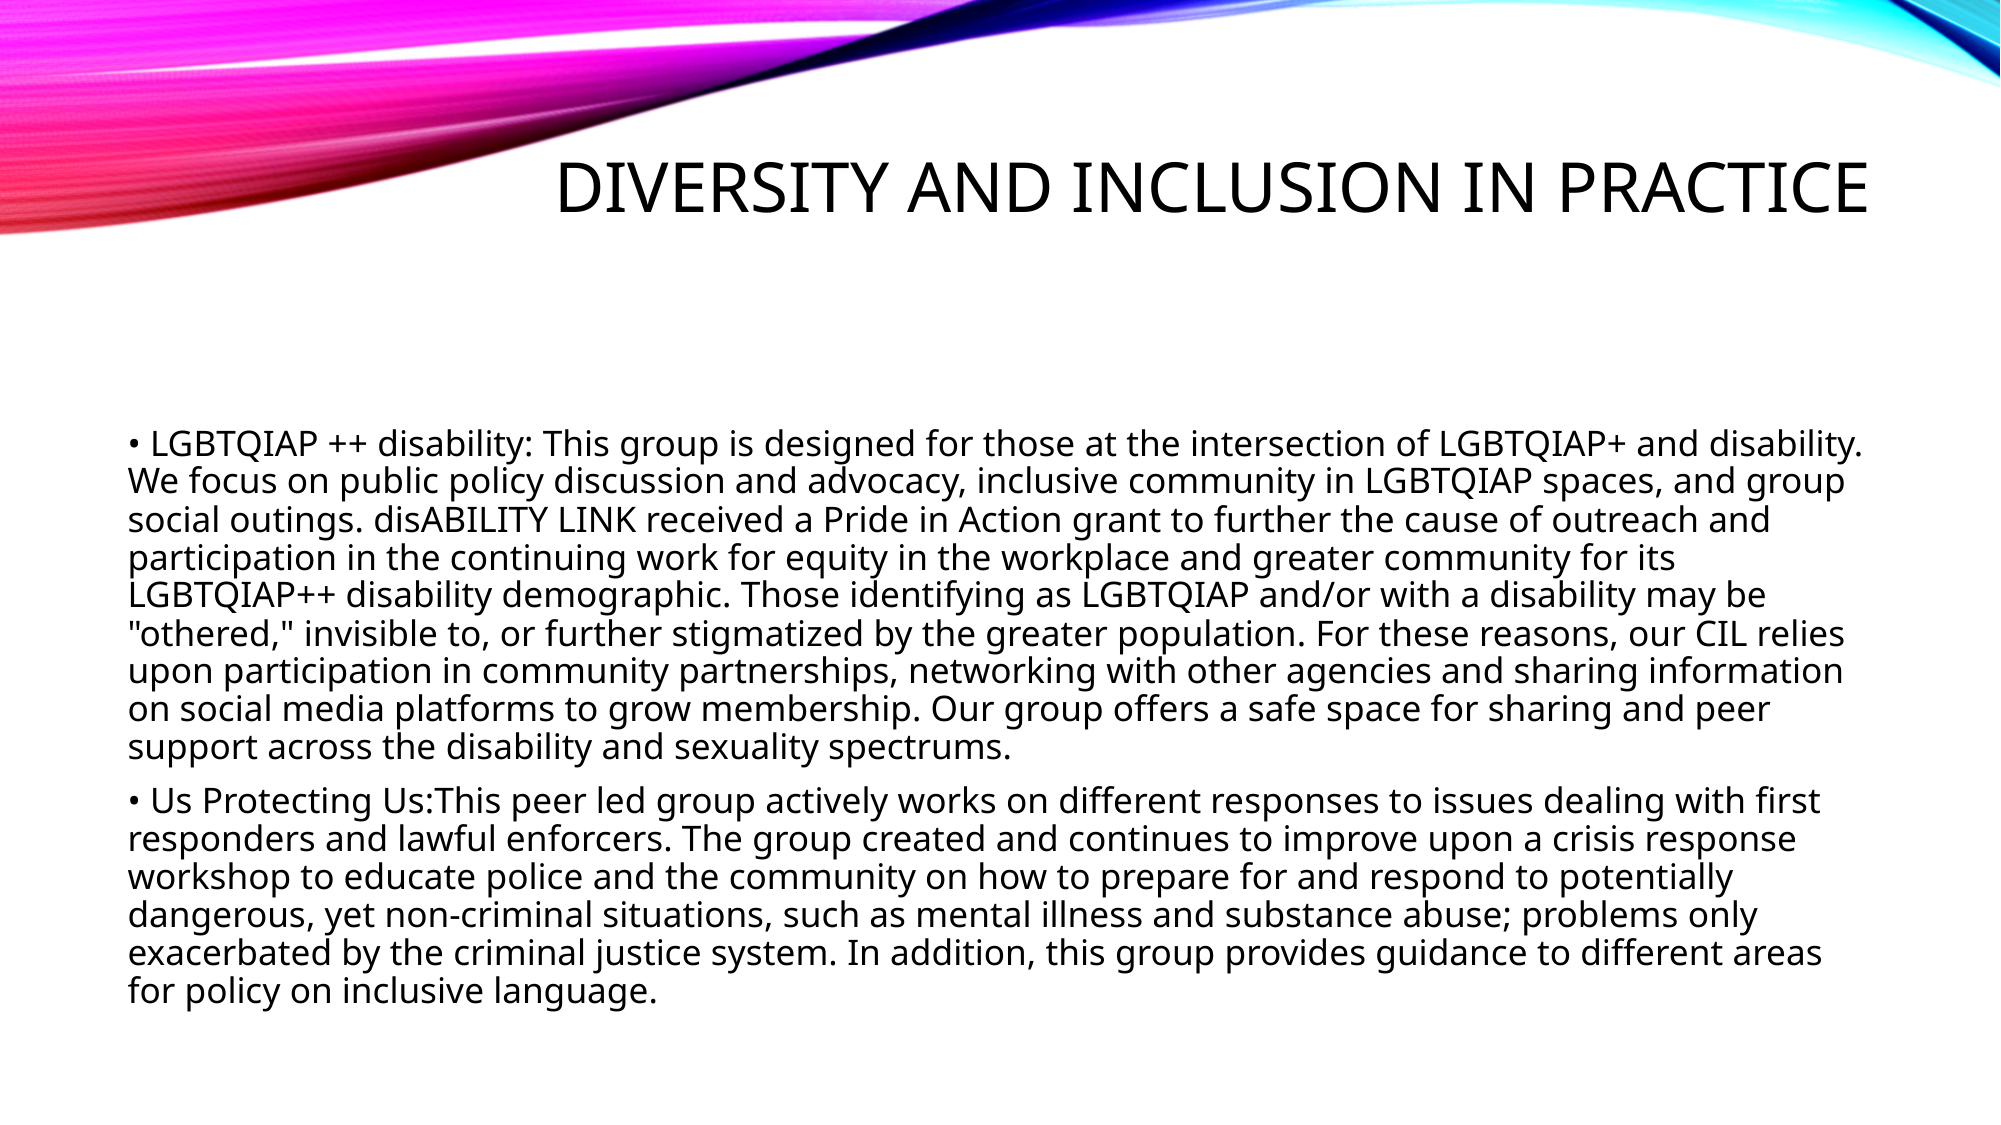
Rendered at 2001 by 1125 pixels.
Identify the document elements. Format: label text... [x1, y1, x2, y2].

picture [1890, 0, 2000, 75]
picture [1910, 0, 2000, 45]
picture [0, 0, 2000, 237]
list • LGBTQIAP ++ disability: This group is designed for those at the intersection of LGBTQIAP+ and disability. We focus on public policy discussion and advocacy, inclusive community in LGBTQIAP spaces, and group social outings. disABILITY LINK received a Pride in Action grant to further the cause of outreach and participation in the continuing work for equity in the workplace and greater community for its LGBTQIAP++ disability demographic. Those identifying as LGBTQIAP and/or with a disability may be "othered," invisible to, or further stigmatized by the greater population. For these reasons, our CIL relies upon participation in community partnerships, networking with other agencies and sharing information on social media platforms to grow membership. Our group offers a safe space for sharing and peer support across the disability and sexuality spectrums. • Us Protecting Us:This peer led group actively works on different responses to issues dealing with first responders and lawful enforcers. The group created and continues to improve upon a crisis response workshop to educate police and the community on how to prepare for and respond to potentially dangerous, yet non-criminal situations, such as mental illness and substance abuse; problems only exacerbated by the criminal justice system. In addition, this group provides guidance to different areas for policy on inclusive language. [112, 360, 1888, 1021]
title DIVERSITY AND INCLUSION IN PRACTICE [474, 125, 1888, 338]
